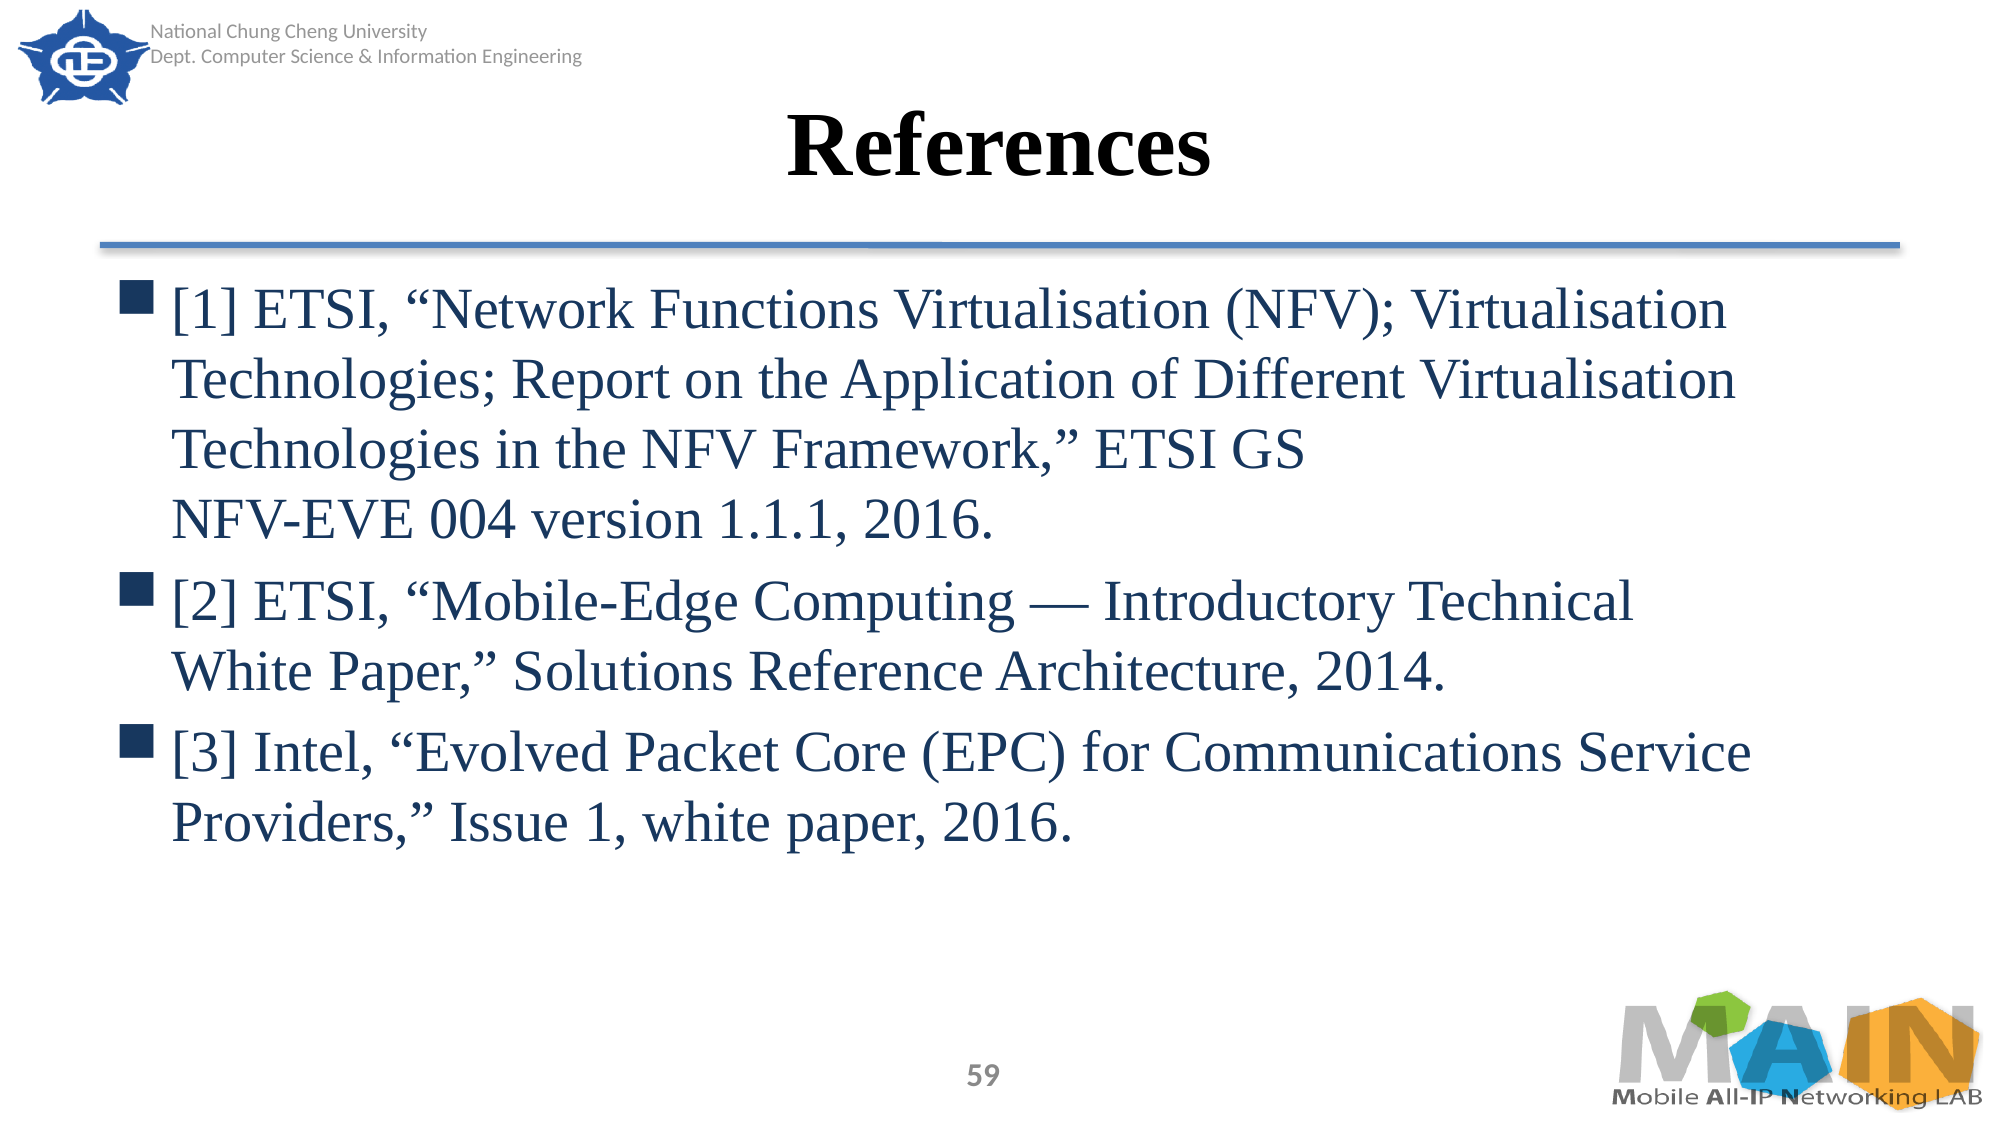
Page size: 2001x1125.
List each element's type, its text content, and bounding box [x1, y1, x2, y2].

title References [99, 44, 1901, 233]
picture [1400, 987, 1984, 1113]
picture [0, 0, 168, 113]
list [1] ETSI, “Network Functions Virtualisation (NFV); Virtualisation Technologies; Report on the Application of Different Virtualisation Technologies in the NFV Framework,” ETSI GS NFV-EVE 004 version 1.1.1, 2016. [2] ETSI, “Mobile-Edge Computing — Introductory Technical White Paper,” Solutions Reference Architecture, 2014. [3] Intel, “Evolved Packet Core (EPC) for Communications Service Providers,” Issue 1, white paper, 2016. [99, 262, 1901, 1006]
slide_number 59 [750, 1042, 1217, 1103]
